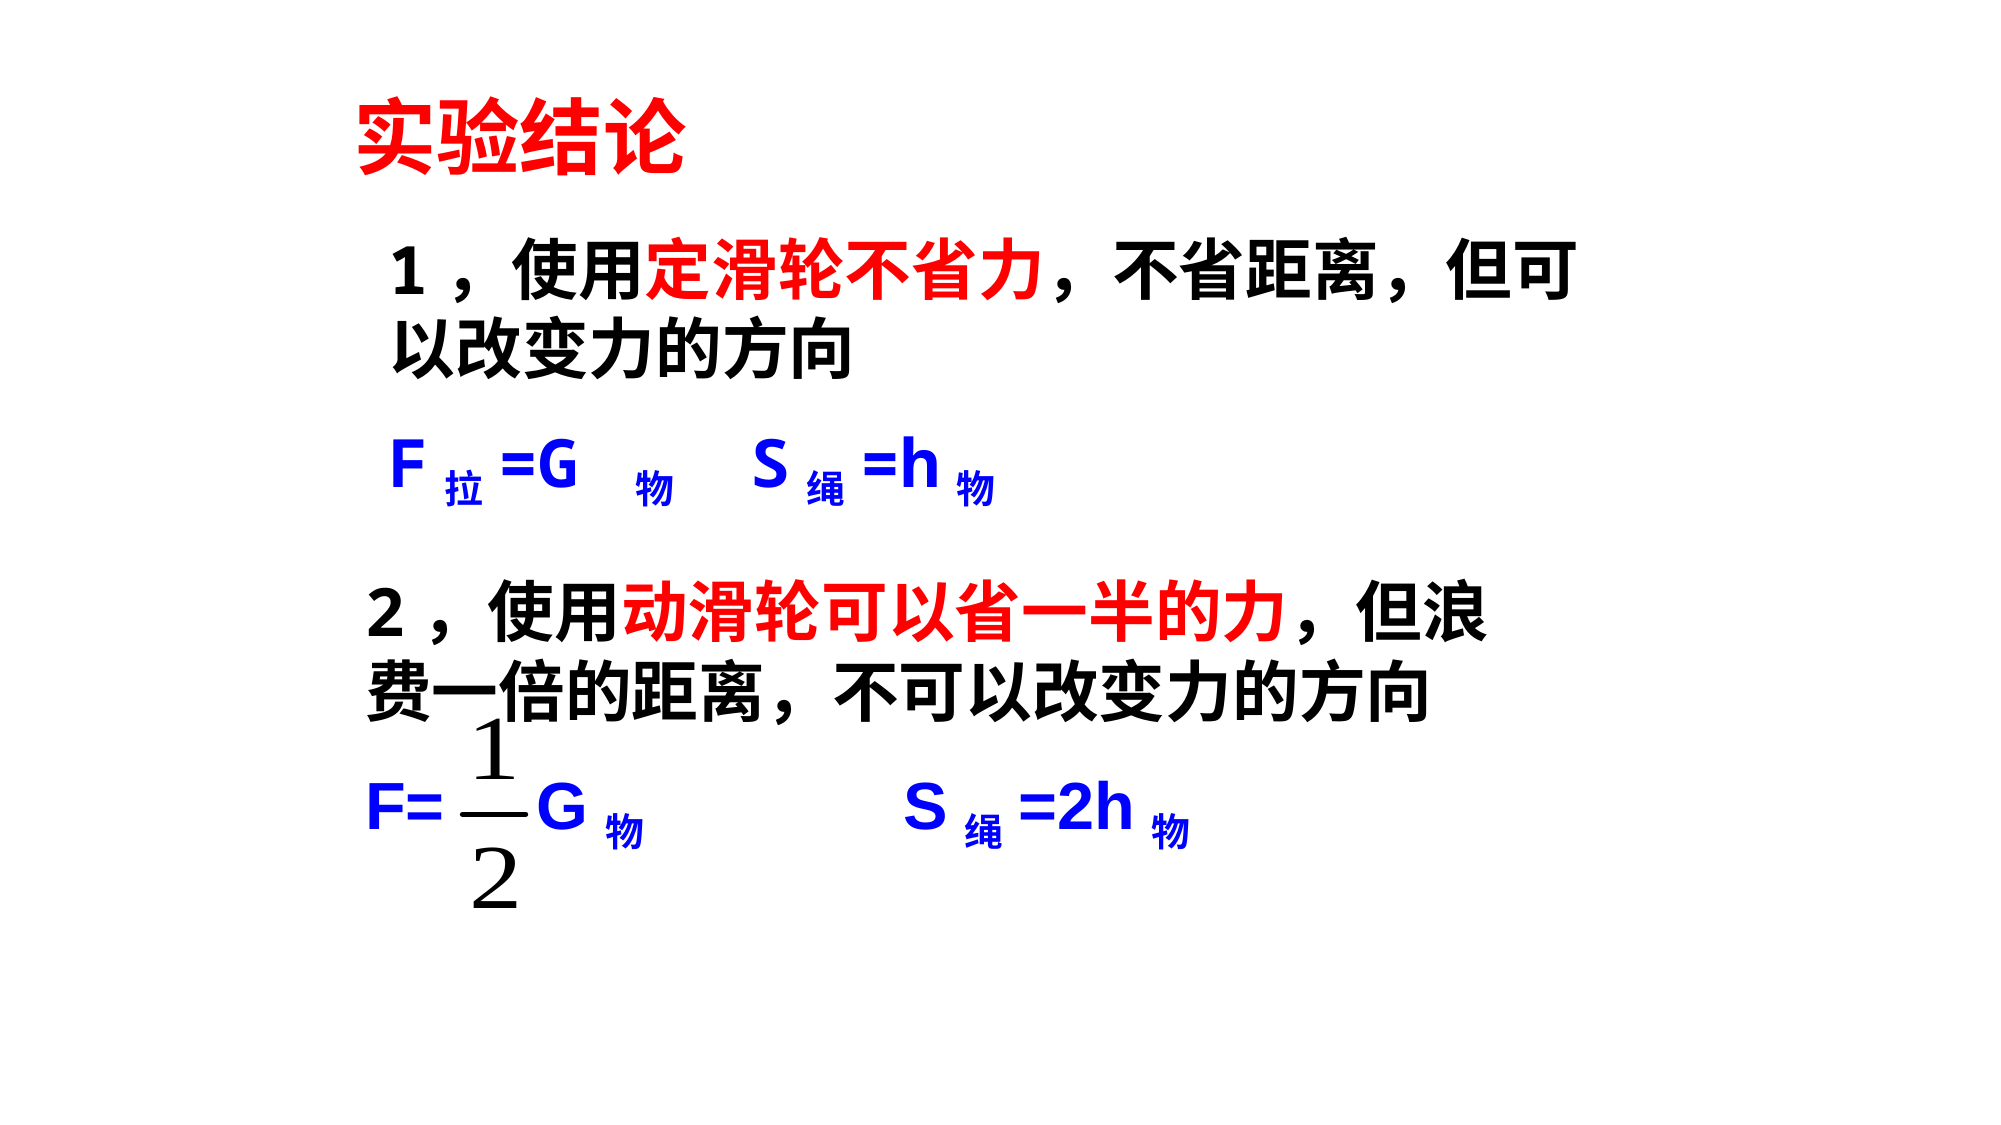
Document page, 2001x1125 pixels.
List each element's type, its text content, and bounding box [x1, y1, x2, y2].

text_box 2，使用动滑轮可以省一半的力，但浪费一倍的距离，不可以改变力的方向 F= G物 S绳=2h物 [350, 562, 1544, 862]
text_box 1，使用定滑轮不省力，不省距离，但可以改变力的方向 F拉=G 物 S绳=h物 [373, 220, 1626, 519]
picture [444, 692, 552, 929]
text_box 实验结论 [338, 78, 989, 193]
